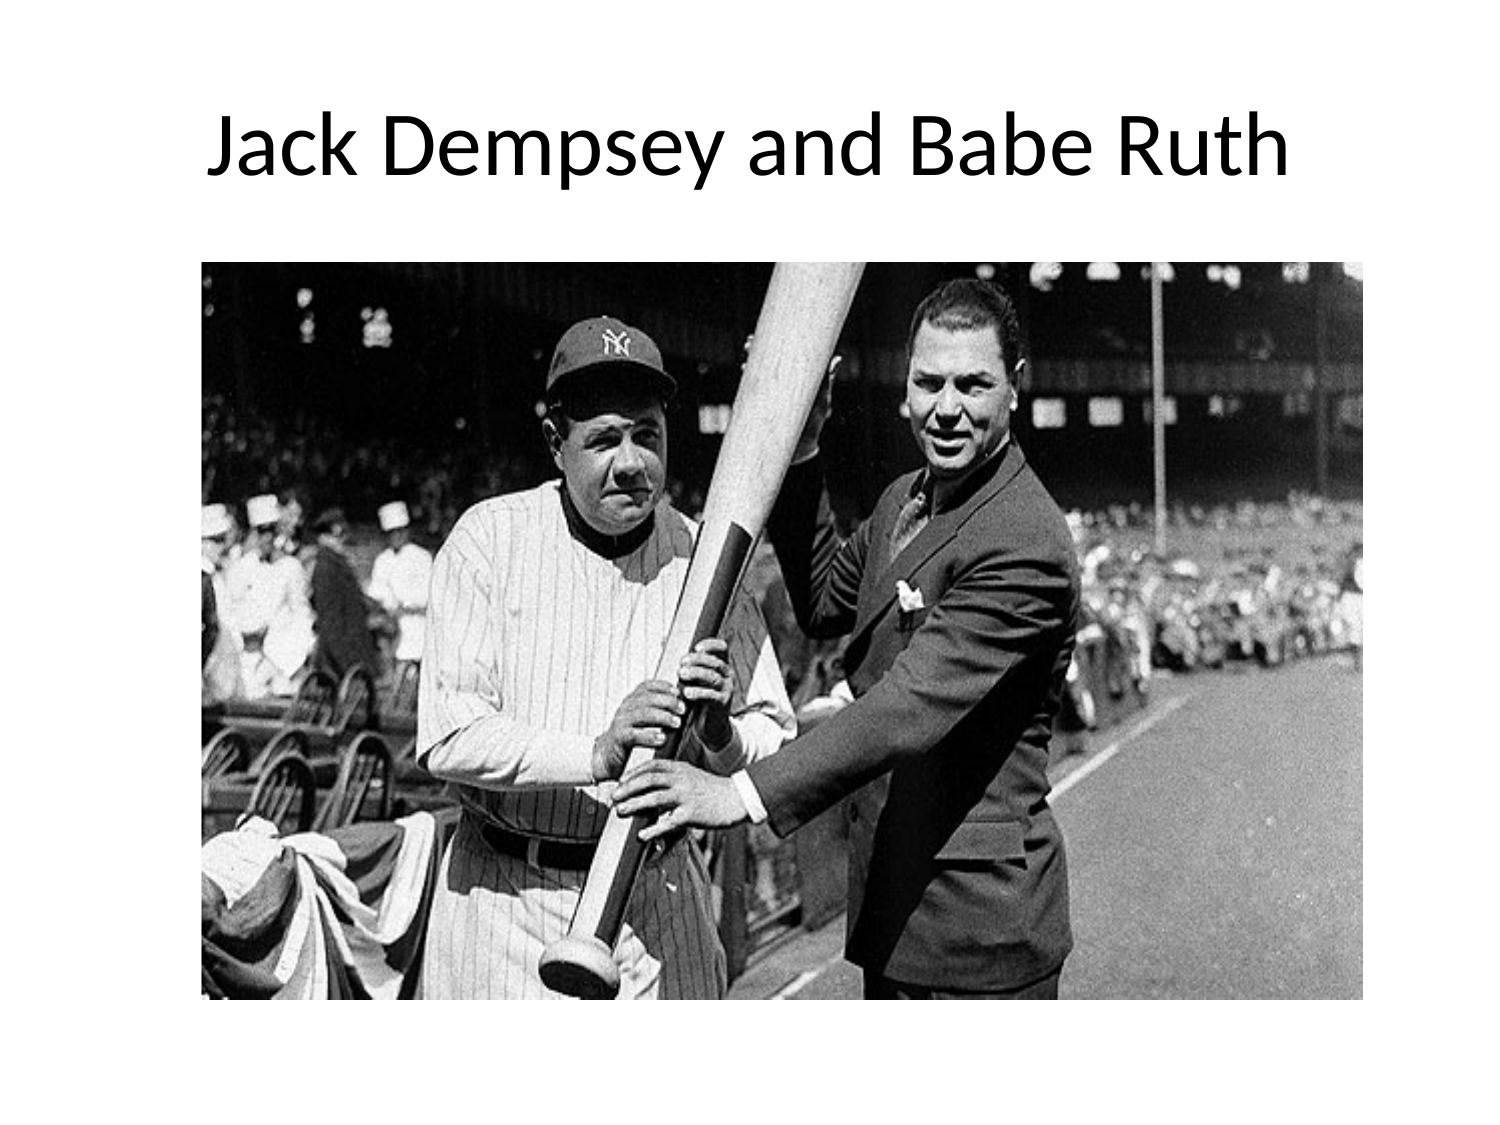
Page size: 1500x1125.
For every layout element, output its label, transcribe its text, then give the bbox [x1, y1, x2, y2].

title Jack Dempsey and Babe Ruth [75, 45, 1425, 233]
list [199, 262, 1363, 1001]
